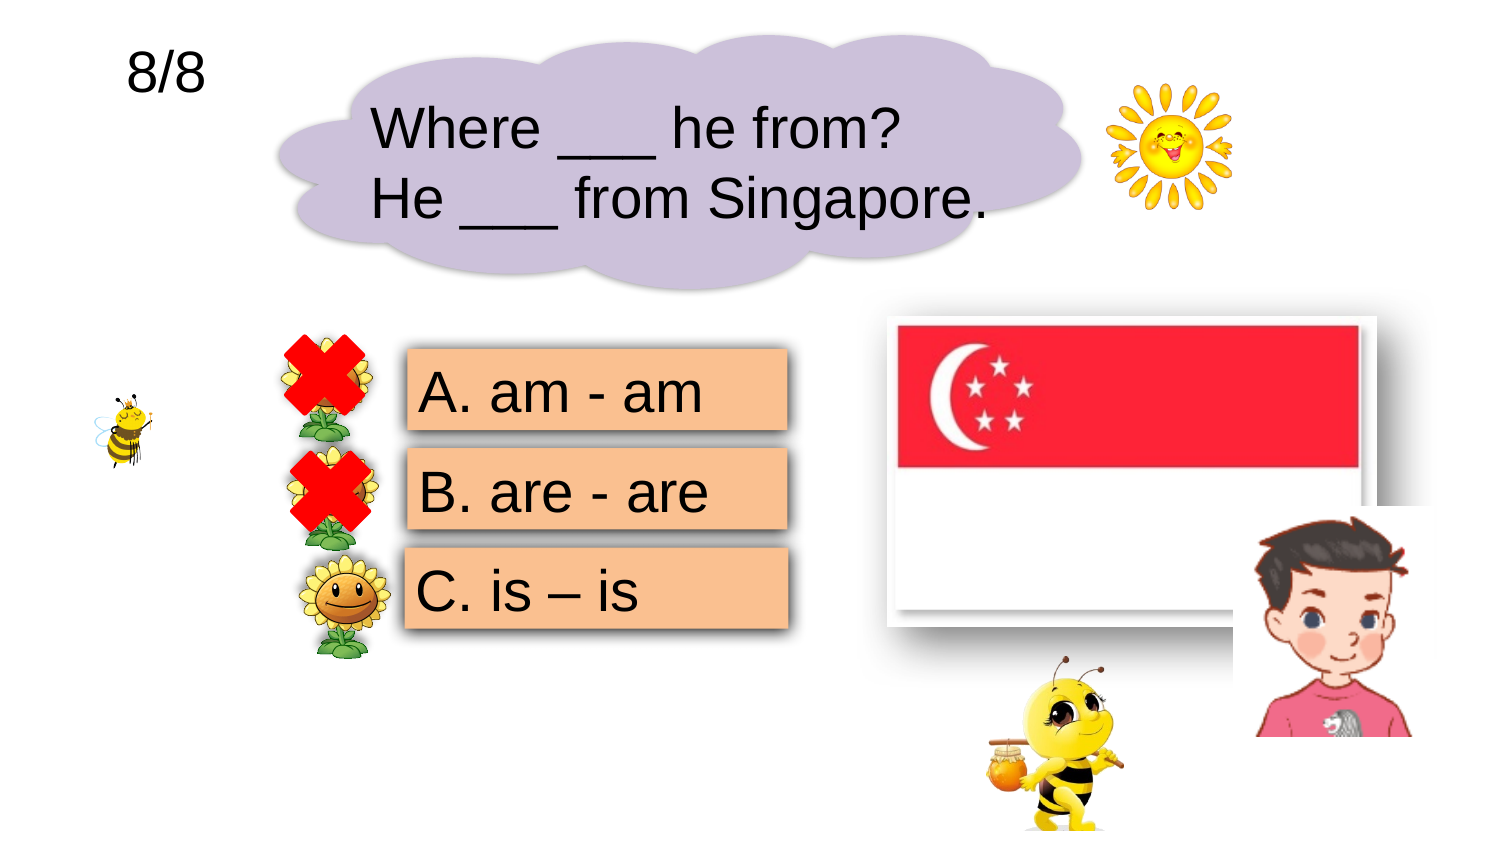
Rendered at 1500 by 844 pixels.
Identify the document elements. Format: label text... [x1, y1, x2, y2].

picture [986, 656, 1124, 831]
text_box Where ___ he from? He ___ from Singapore. [358, 84, 1085, 236]
text_box 8/8 [114, 28, 263, 110]
text_box C. is – is [404, 547, 789, 629]
picture [887, 316, 1434, 737]
picture [279, 332, 399, 660]
text_box [367, 34, 1048, 84]
text_box A. am - am [407, 348, 788, 431]
text_box B. are - are [407, 447, 788, 530]
picture [87, 364, 229, 506]
text_box [278, 92, 959, 290]
picture [1099, 71, 1240, 212]
